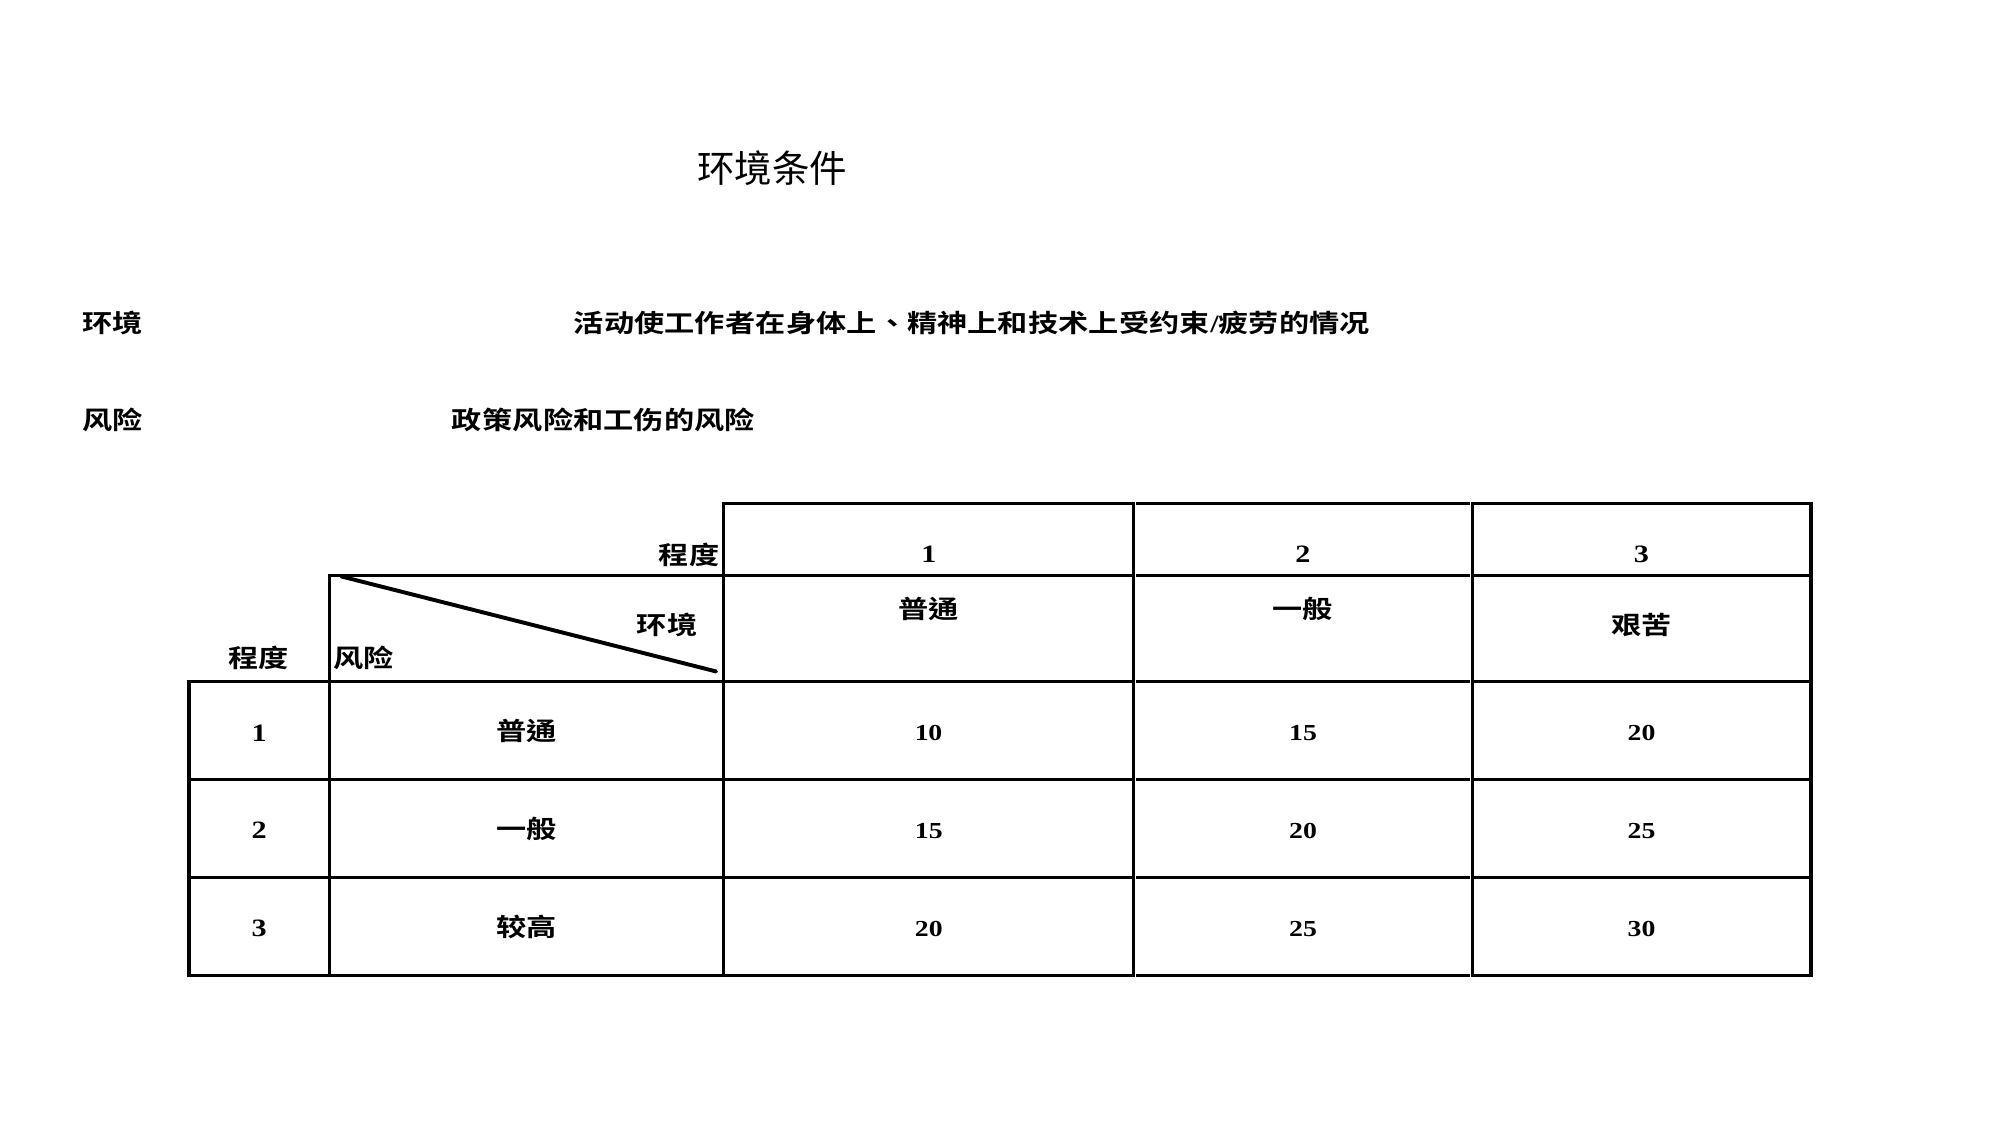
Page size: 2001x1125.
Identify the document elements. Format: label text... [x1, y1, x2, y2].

text_box 环境条件 [682, 137, 1049, 197]
picture [76, 209, 1851, 1012]
